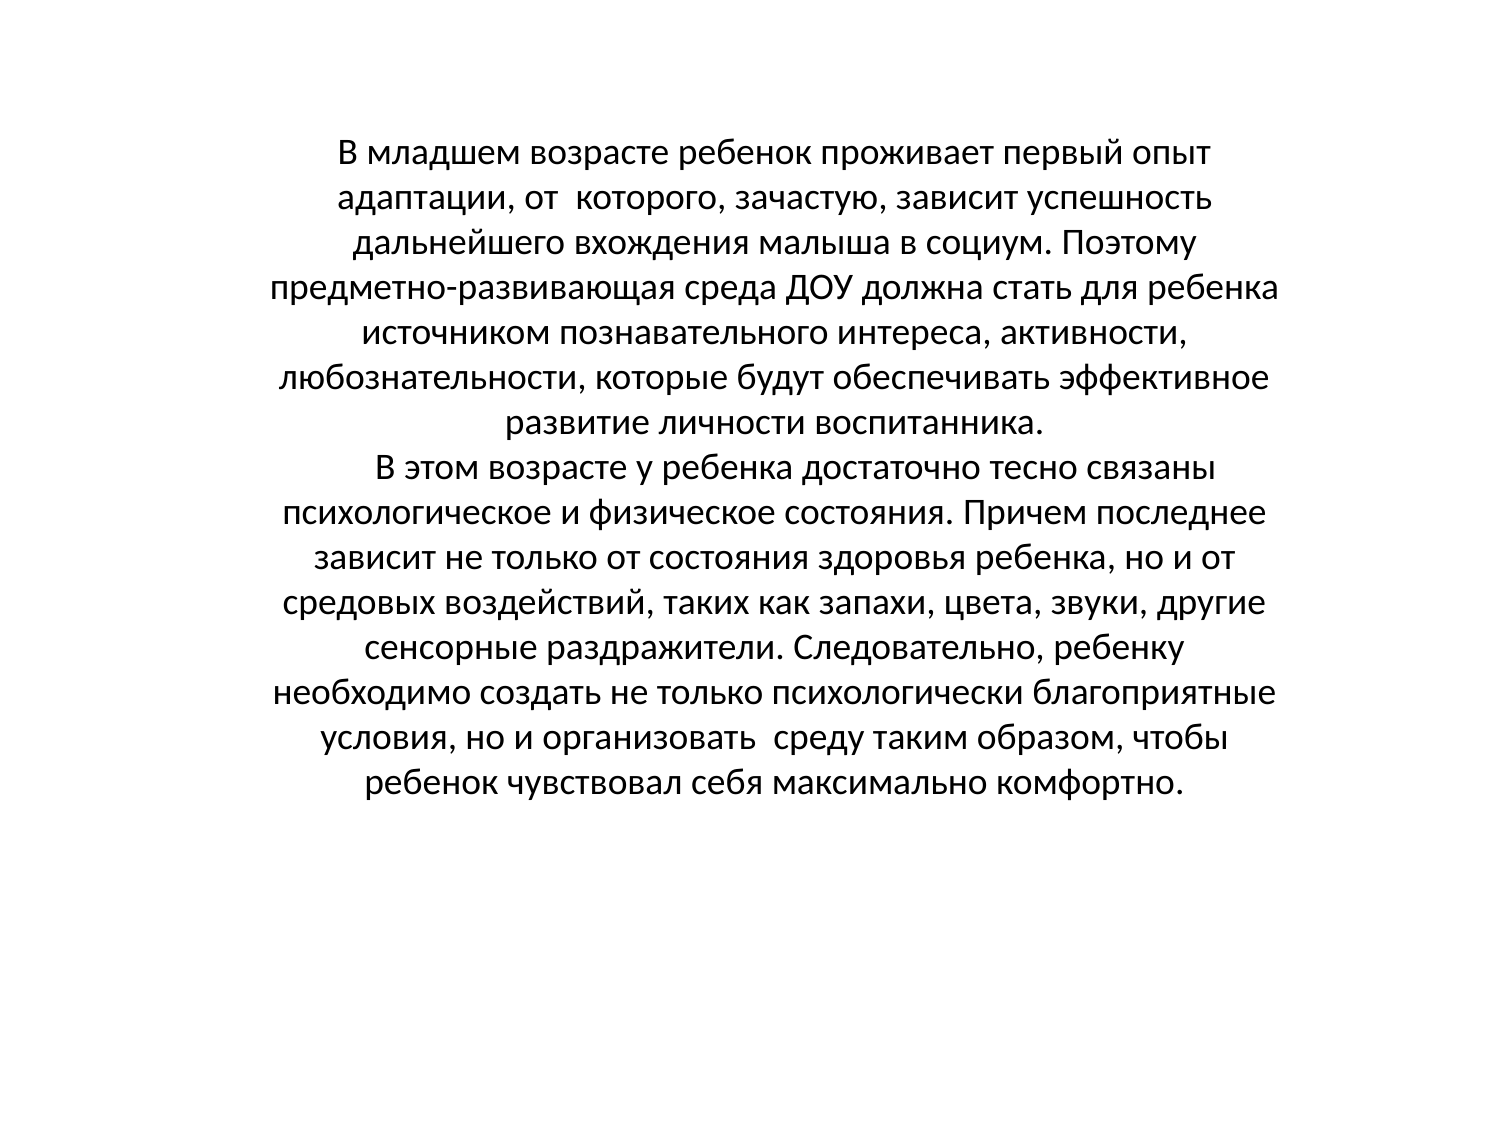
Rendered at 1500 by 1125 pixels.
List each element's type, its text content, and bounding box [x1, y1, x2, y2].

text_box В младшем возрасте ребенок проживает первый опыт адаптации, от которого, зачастую, зависит успешность дальнейшего вхождения малыша в социум. Поэтому предметно-развивающая среда ДОУ должна стать для ребенка источником познавательного интереса, активности, любознательности, которые будут обеспечивать эффективное развитие личности воспитанника. В этом возрасте у ребенка достаточно тесно связаны психологическое и физическое состояния. Причем последнее зависит не только от состояния здоровья ребенка, но и от средовых воздействий, таких как запахи, цвета, звуки, другие сенсорные раздражители. Следовательно, ребенку необходимо создать не только психологически благоприятные условия, но и организовать среду таким образом, чтобы ребенок чувствовал себя максимально комфортно. [249, 74, 1300, 810]
